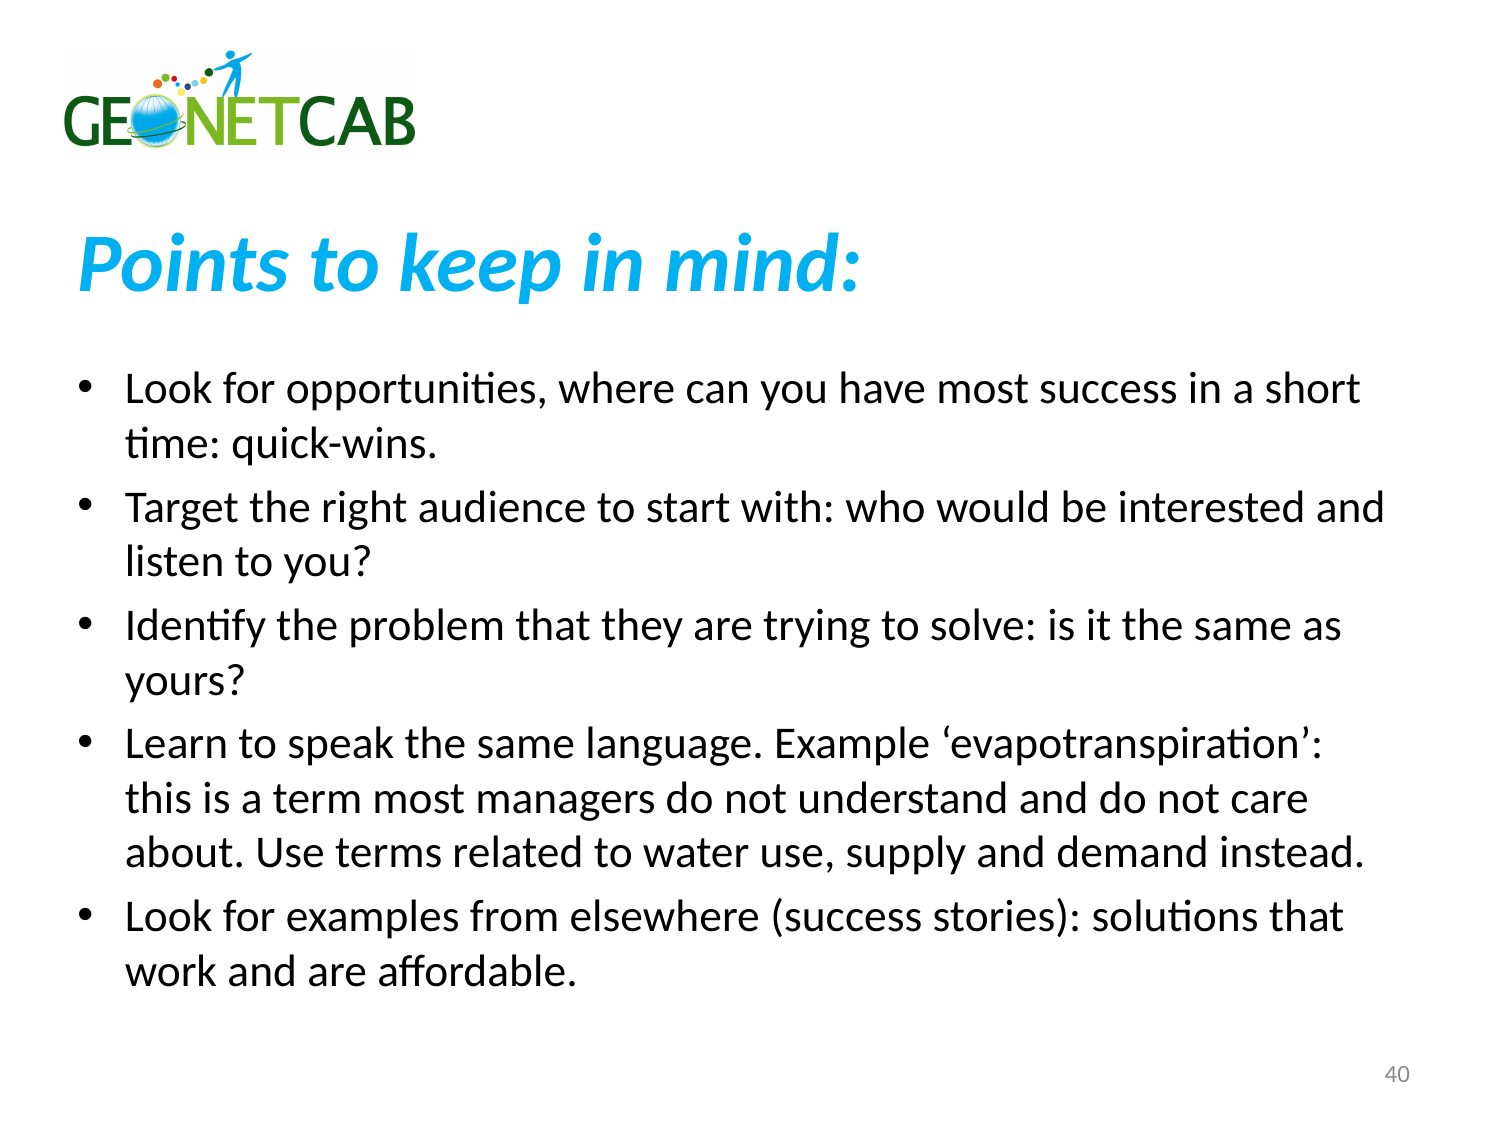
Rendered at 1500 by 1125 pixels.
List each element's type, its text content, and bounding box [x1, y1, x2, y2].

list Look for opportunities, where can you have most success in a short time: quick-wins. Target the right audience to start with: who would be interested and listen to you? Identify the problem that they are trying to solve: is it the same as yours? Learn to speak the same language. Example ‘evapotranspiration’: this is a term most managers do not understand and do not care about. Use terms related to water use, supply and demand instead. Look for examples from elsewhere (success stories): solutions that work and are affordable. [62, 299, 1409, 1125]
picture [62, 49, 417, 158]
title Points to keep in mind: [62, 200, 1409, 299]
slide_number 40 [1074, 1042, 1425, 1103]
